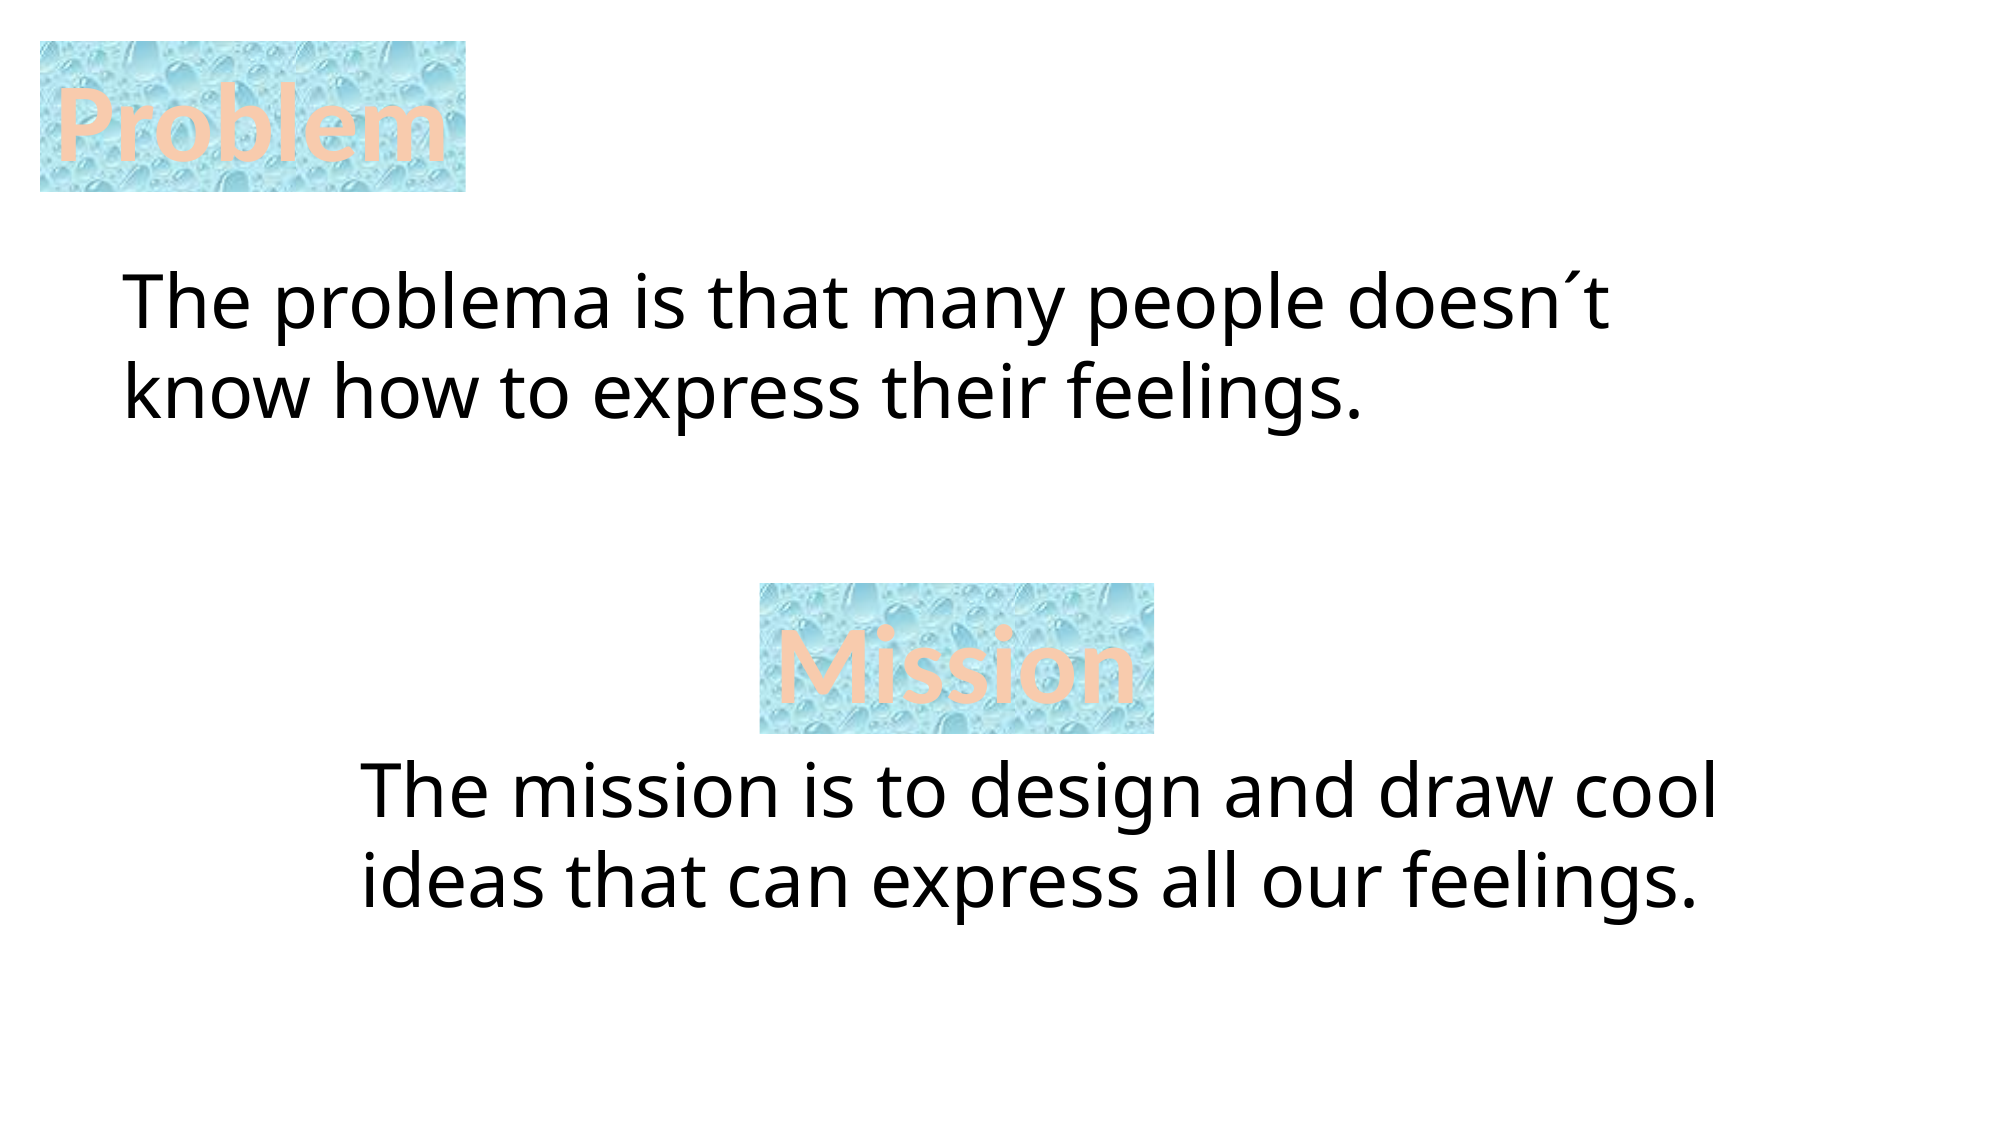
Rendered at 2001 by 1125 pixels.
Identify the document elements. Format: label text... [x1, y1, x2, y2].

text_box The problema is that many people doesn´t know how to express their feelings. [108, 245, 1686, 441]
text_box The mission is to design and draw cool ideas that can express all our feelings. [345, 735, 1924, 931]
text_box Mission [759, 583, 1155, 734]
text_box Problem [40, 41, 466, 192]
